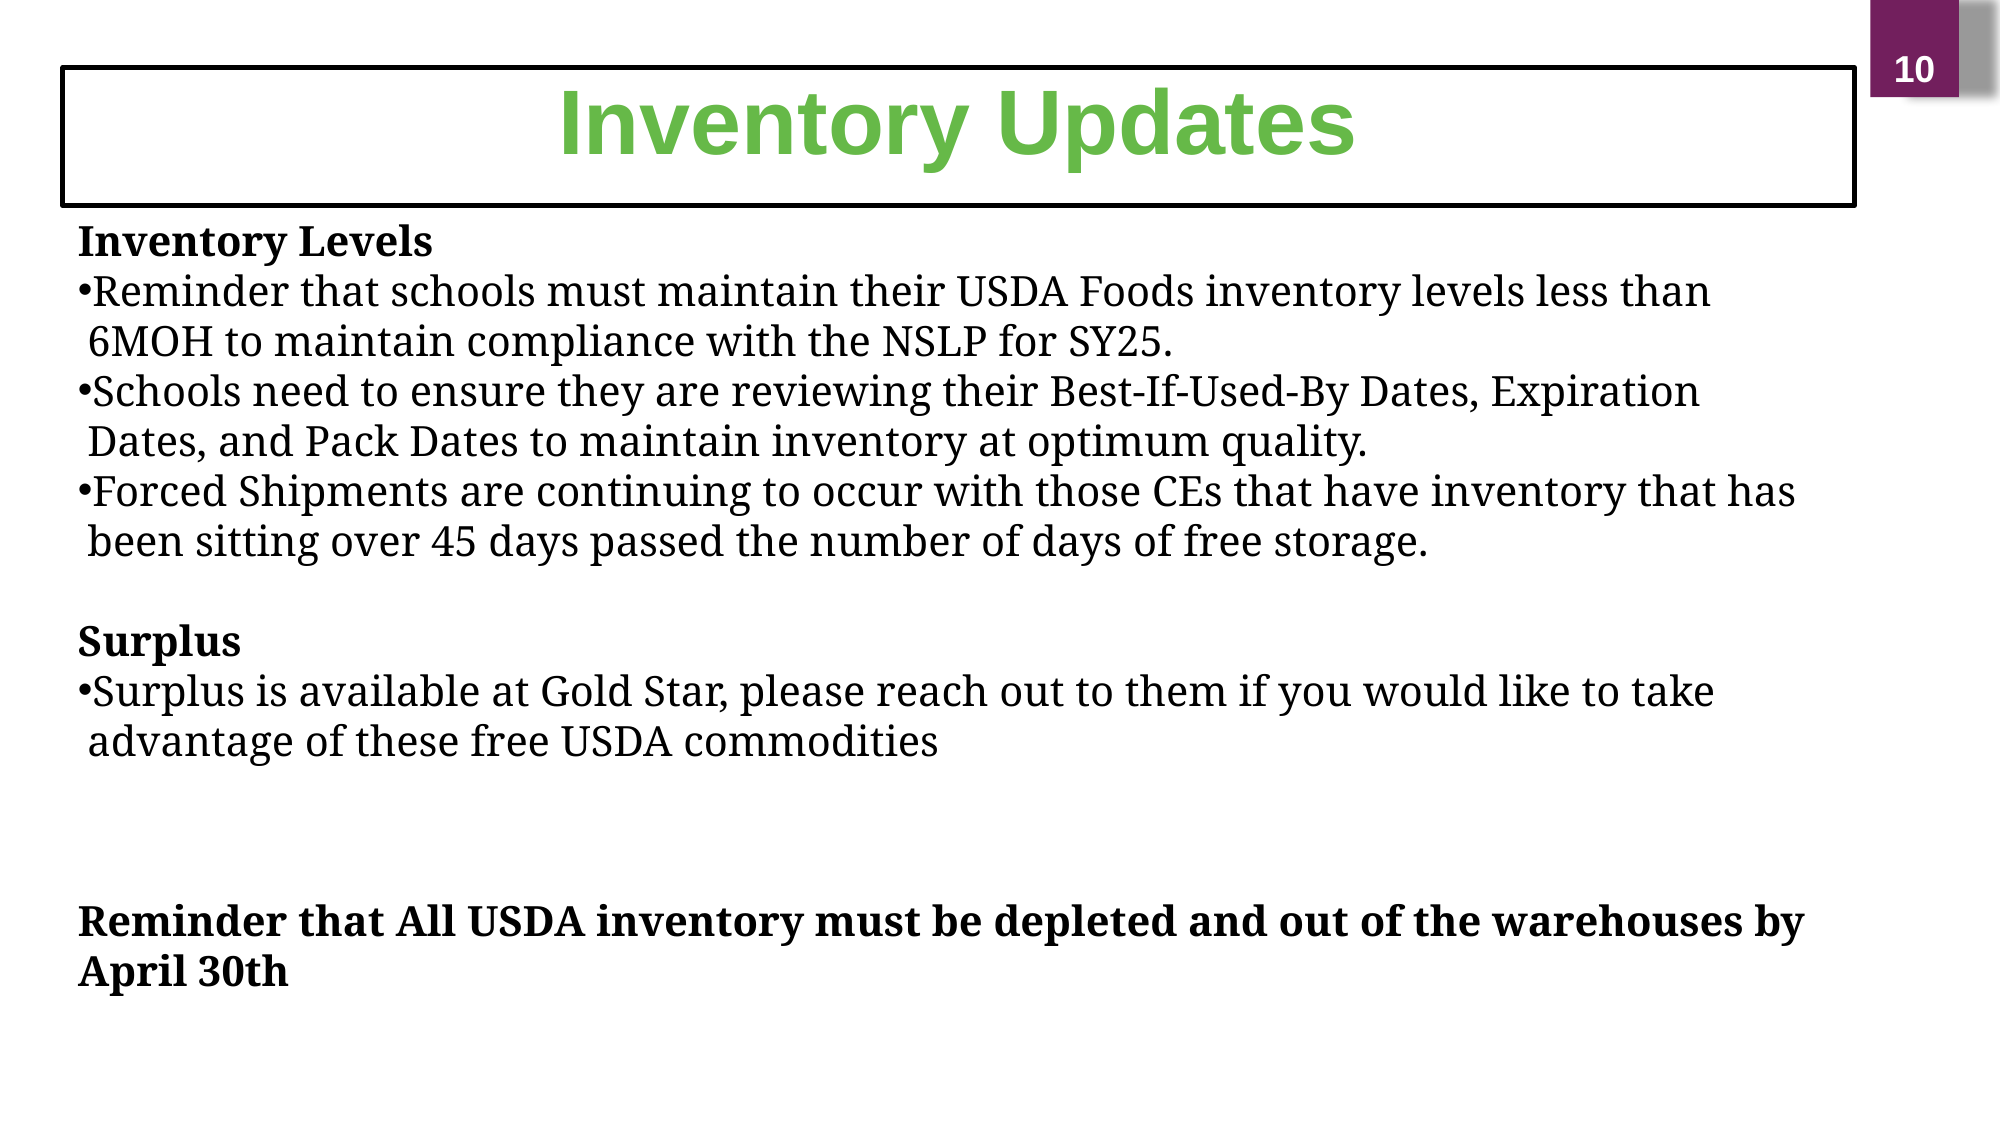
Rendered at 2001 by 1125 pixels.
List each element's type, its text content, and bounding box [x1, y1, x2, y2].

slide_number 10 [1870, 0, 1959, 98]
text_box Inventory Levels Reminder that schools must maintain their USDA Foods inventory levels less than 6MOH to maintain compliance with the NSLP for SY25. Schools need to ensure they are reviewing their Best-If-Used-By Dates, Expiration Dates, and Pack Dates to maintain inventory at optimum quality. Forced Shipments are continuing to occur with those CEs that have inventory that has been sitting over 45 days passed the number of days of free storage. Surplus Surplus is available at Gold Star, please reach out to them if you would like to take advantage of these free USDA commodities Reminder that All USDA inventory must be depleted and out of the warehouses by April 30th [62, 206, 1834, 1125]
list Inventory Updates [62, 67, 1855, 206]
